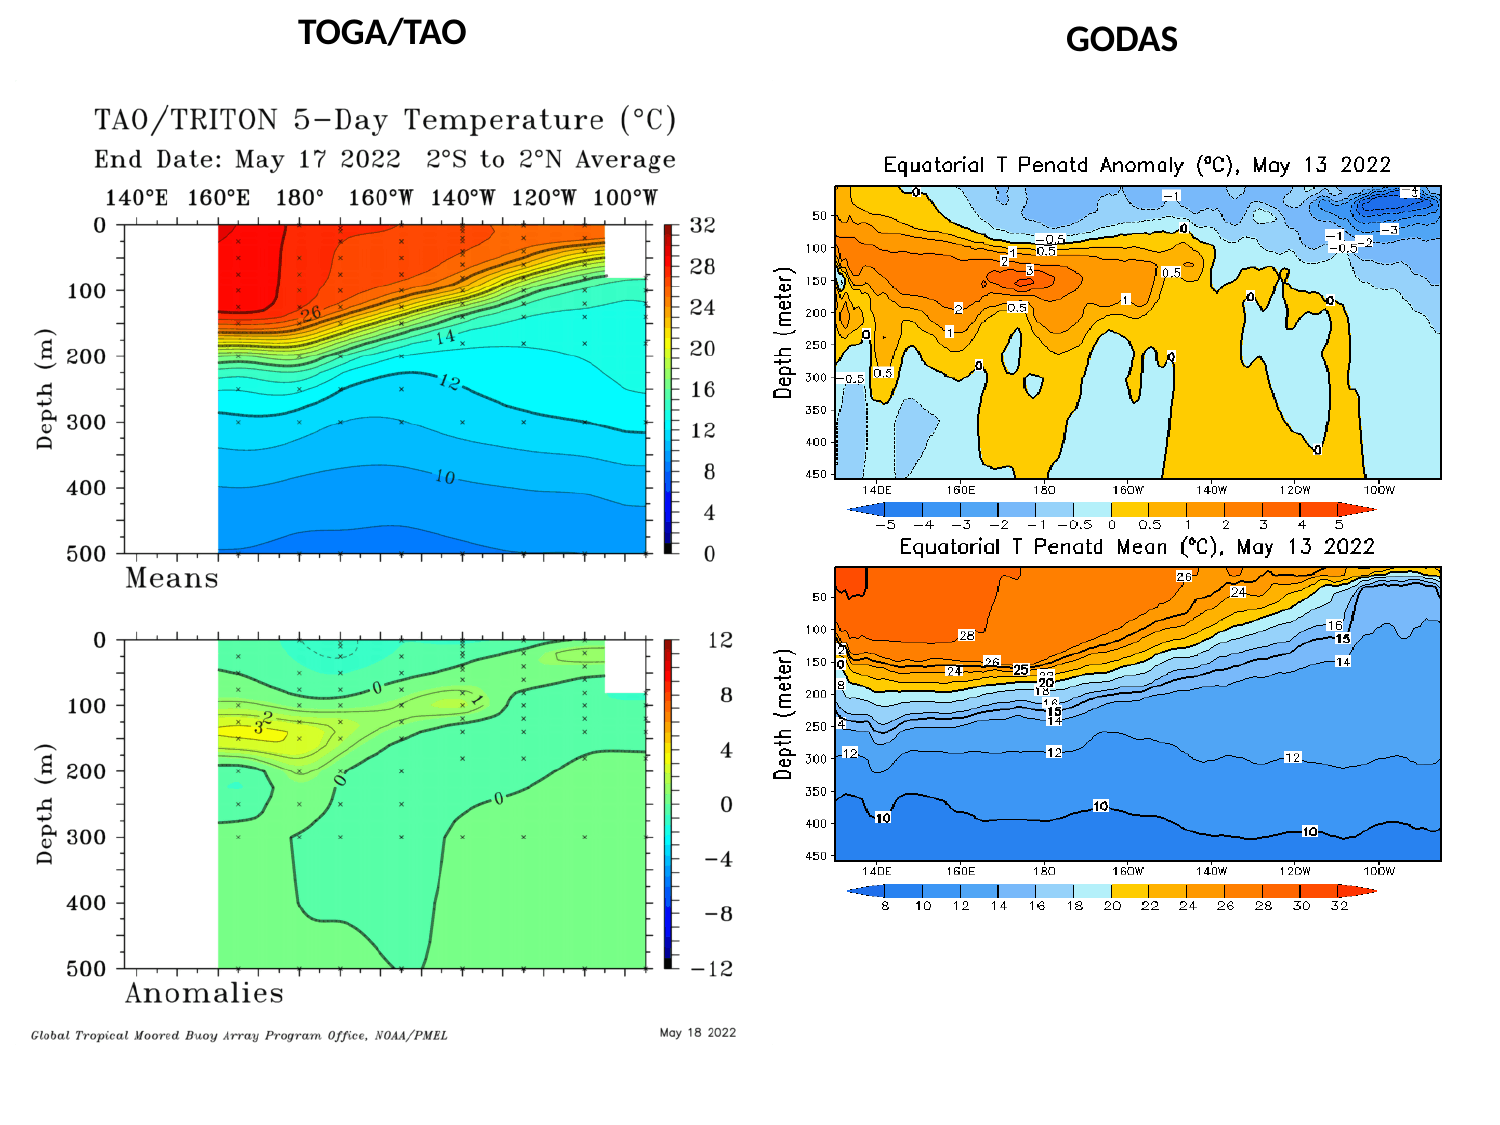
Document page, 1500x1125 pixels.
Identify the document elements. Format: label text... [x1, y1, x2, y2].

text_box GODAS [947, 6, 1298, 67]
picture [14, 80, 1486, 1045]
text_box TOGA/TAO [207, 0, 558, 60]
